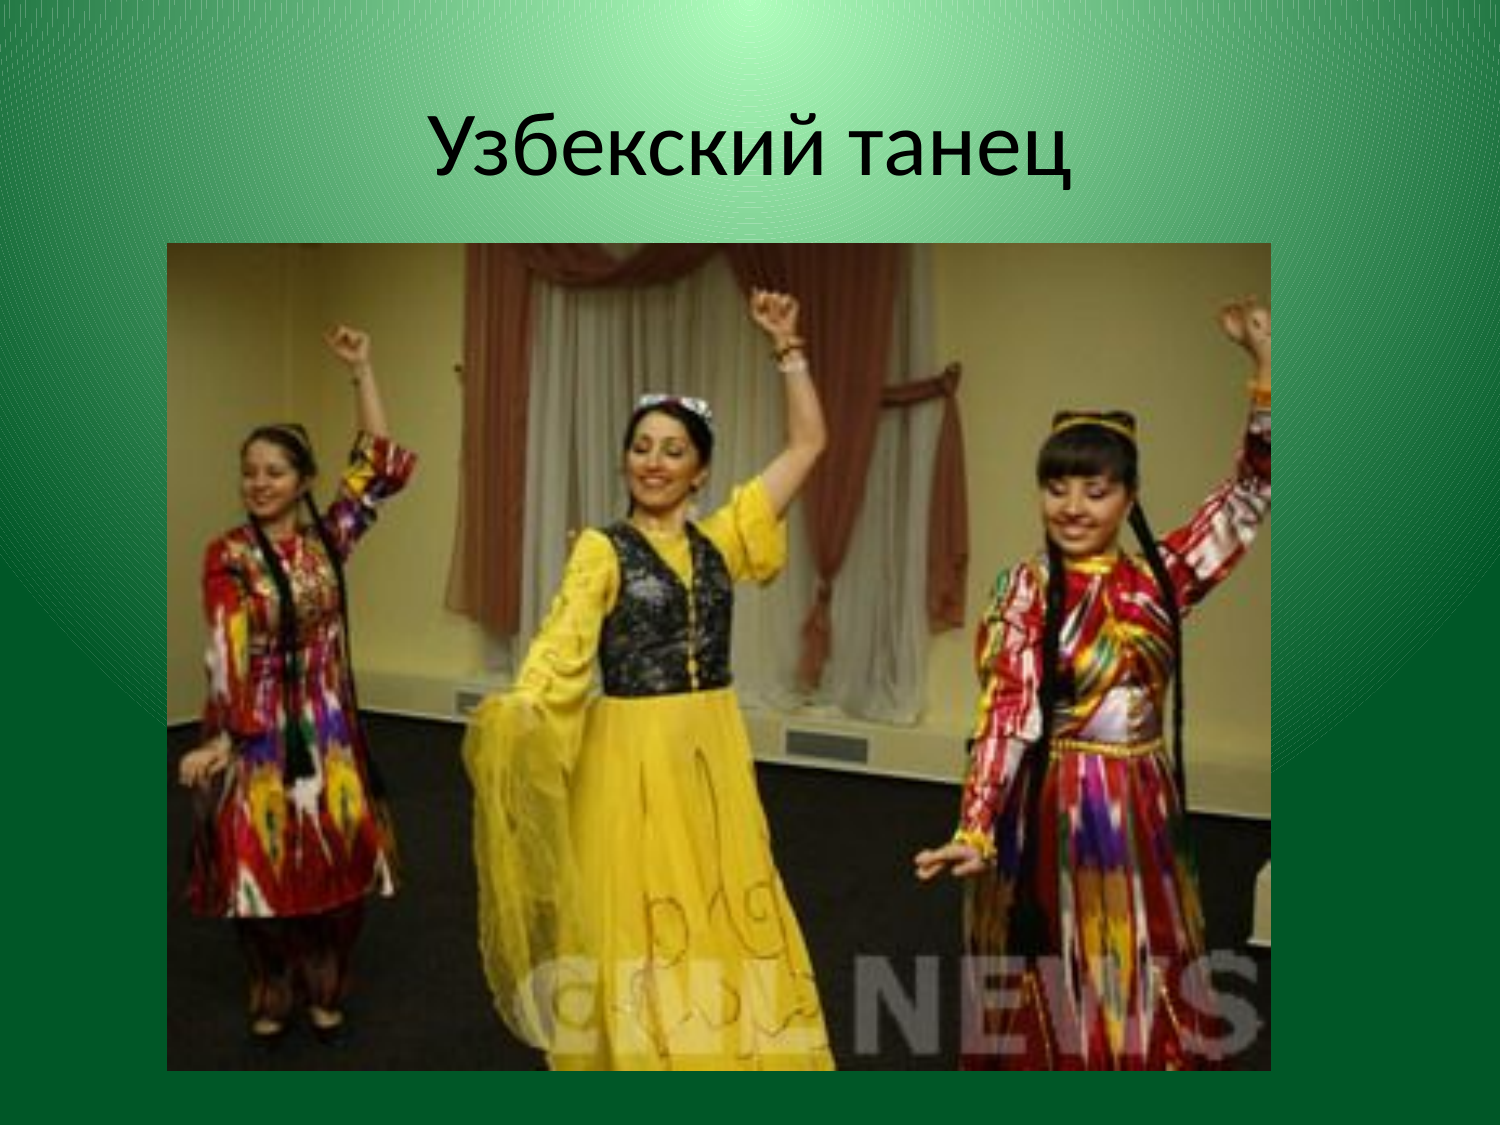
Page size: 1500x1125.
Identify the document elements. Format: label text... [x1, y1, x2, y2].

title Узбекский танец [75, 45, 1425, 233]
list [167, 243, 1271, 1071]
